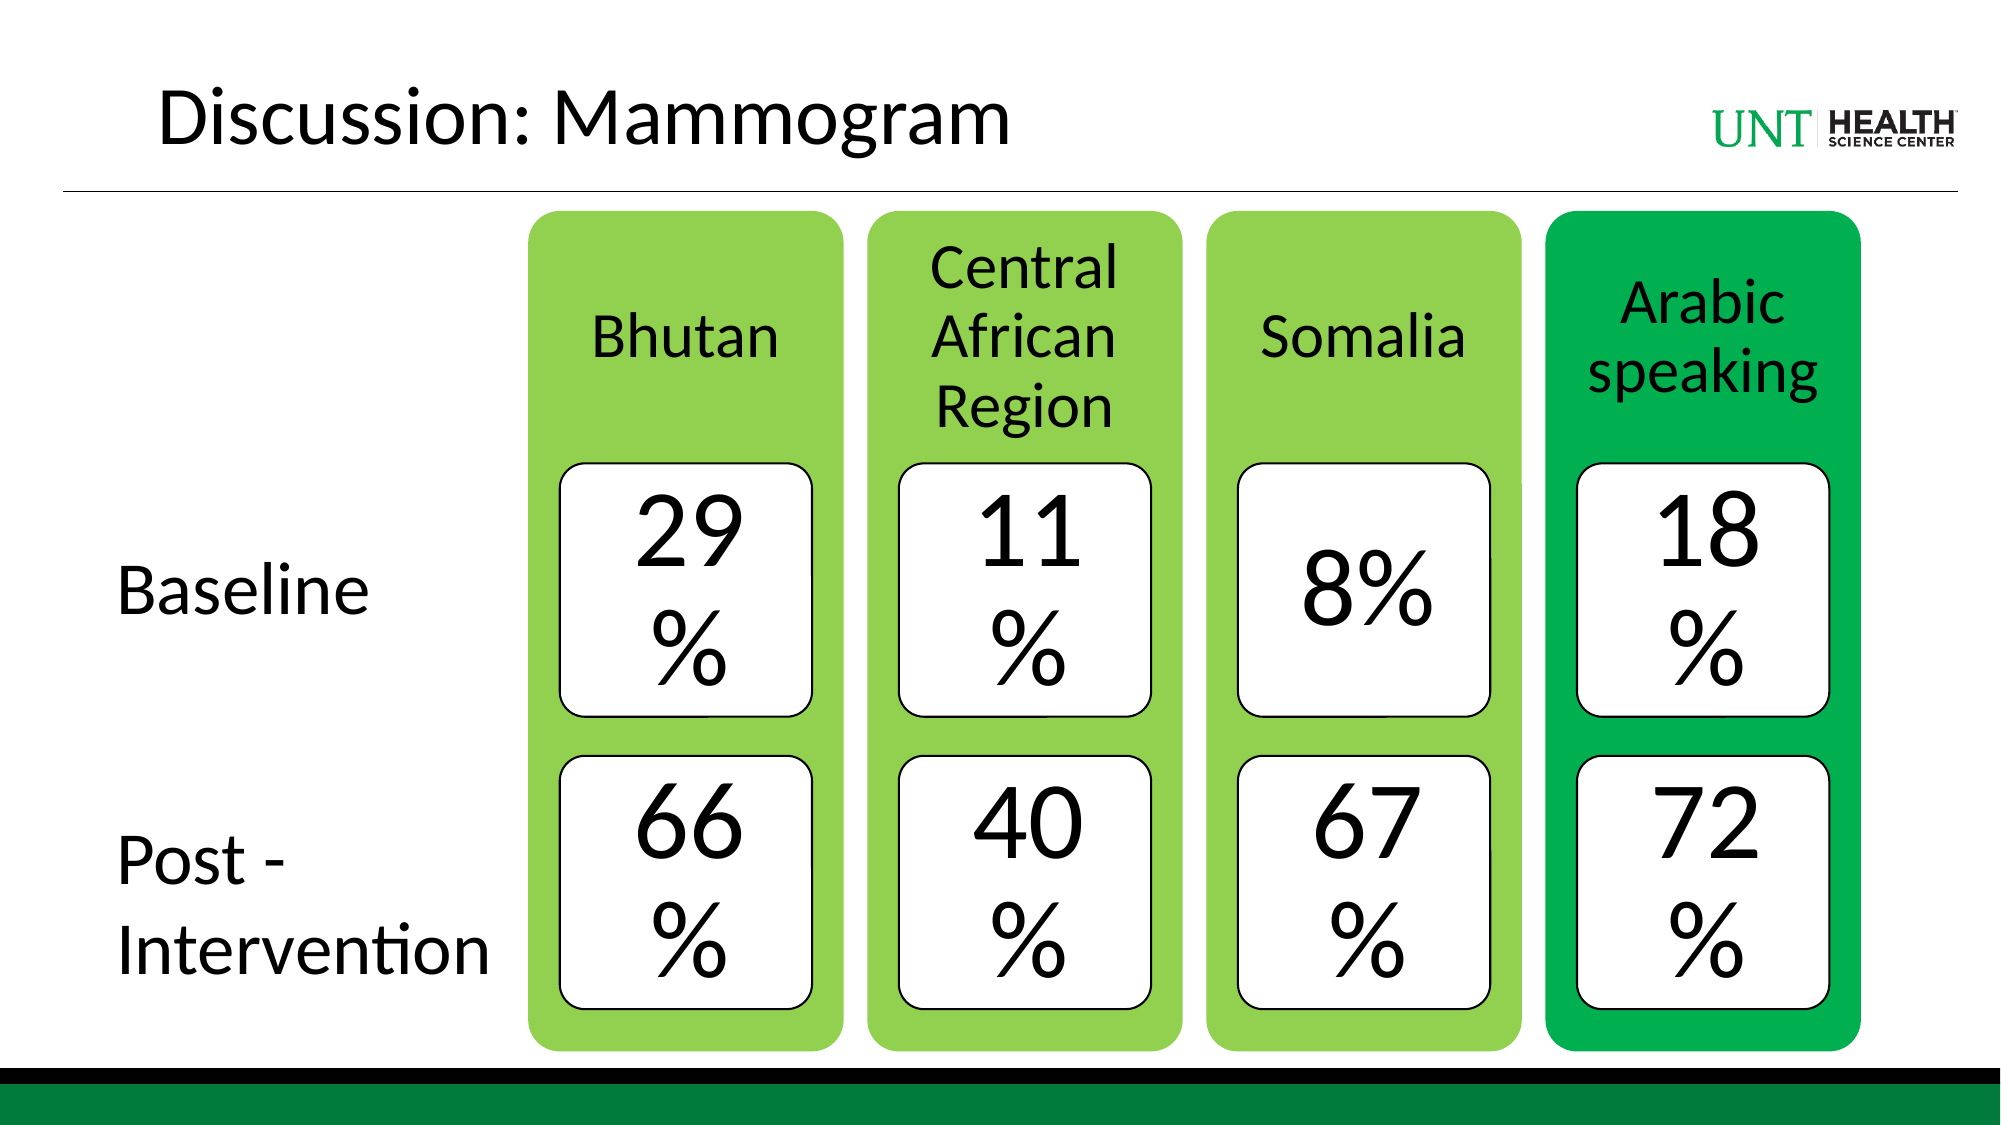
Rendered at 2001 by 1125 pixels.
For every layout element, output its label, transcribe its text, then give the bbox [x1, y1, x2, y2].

picture [1712, 110, 1958, 147]
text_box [527, 210, 1862, 1052]
text_box Discussion: Mammogram [142, 53, 1229, 169]
text_box Baseline Post - Intervention [101, 531, 527, 997]
